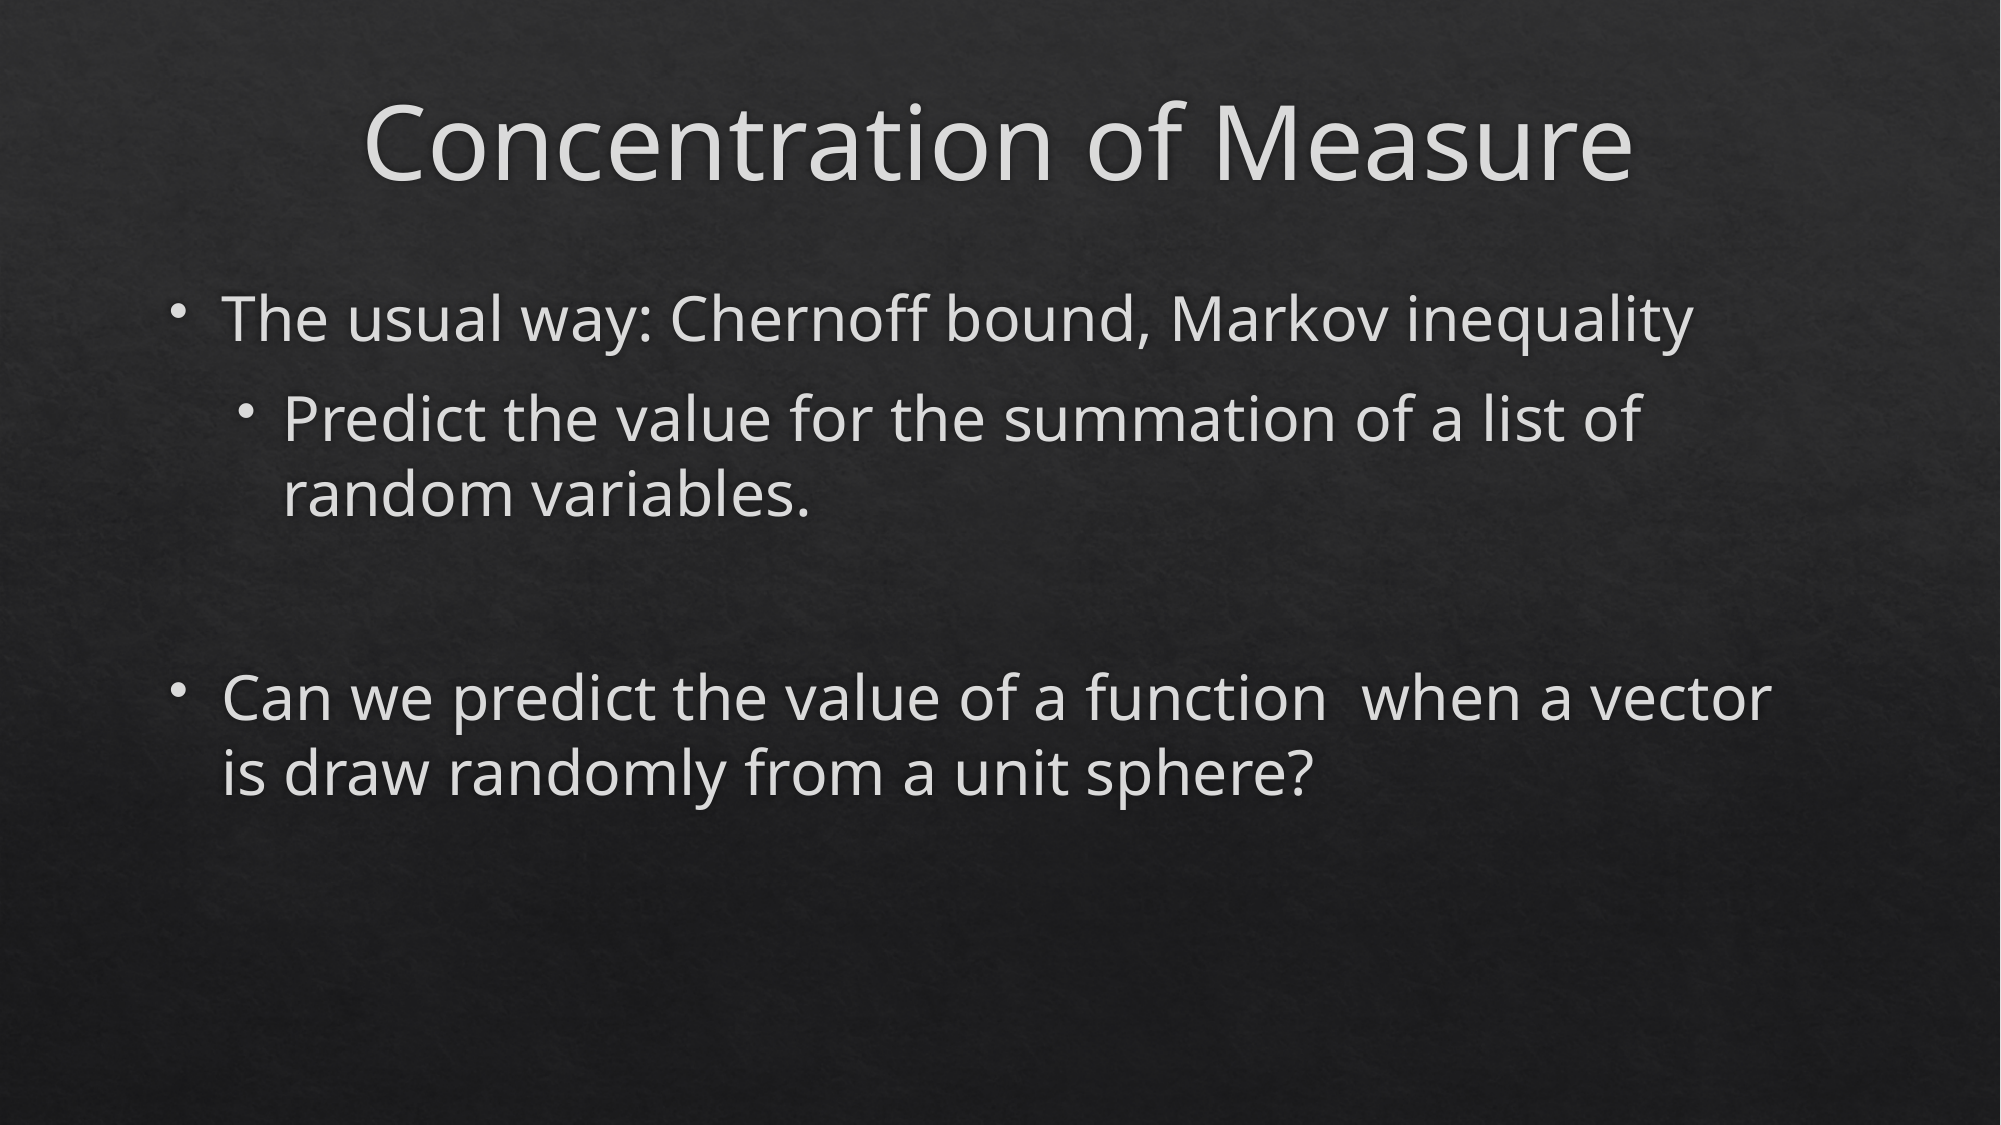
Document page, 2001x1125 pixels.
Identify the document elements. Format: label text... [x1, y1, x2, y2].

title Concentration of Measure [149, 59, 1849, 219]
